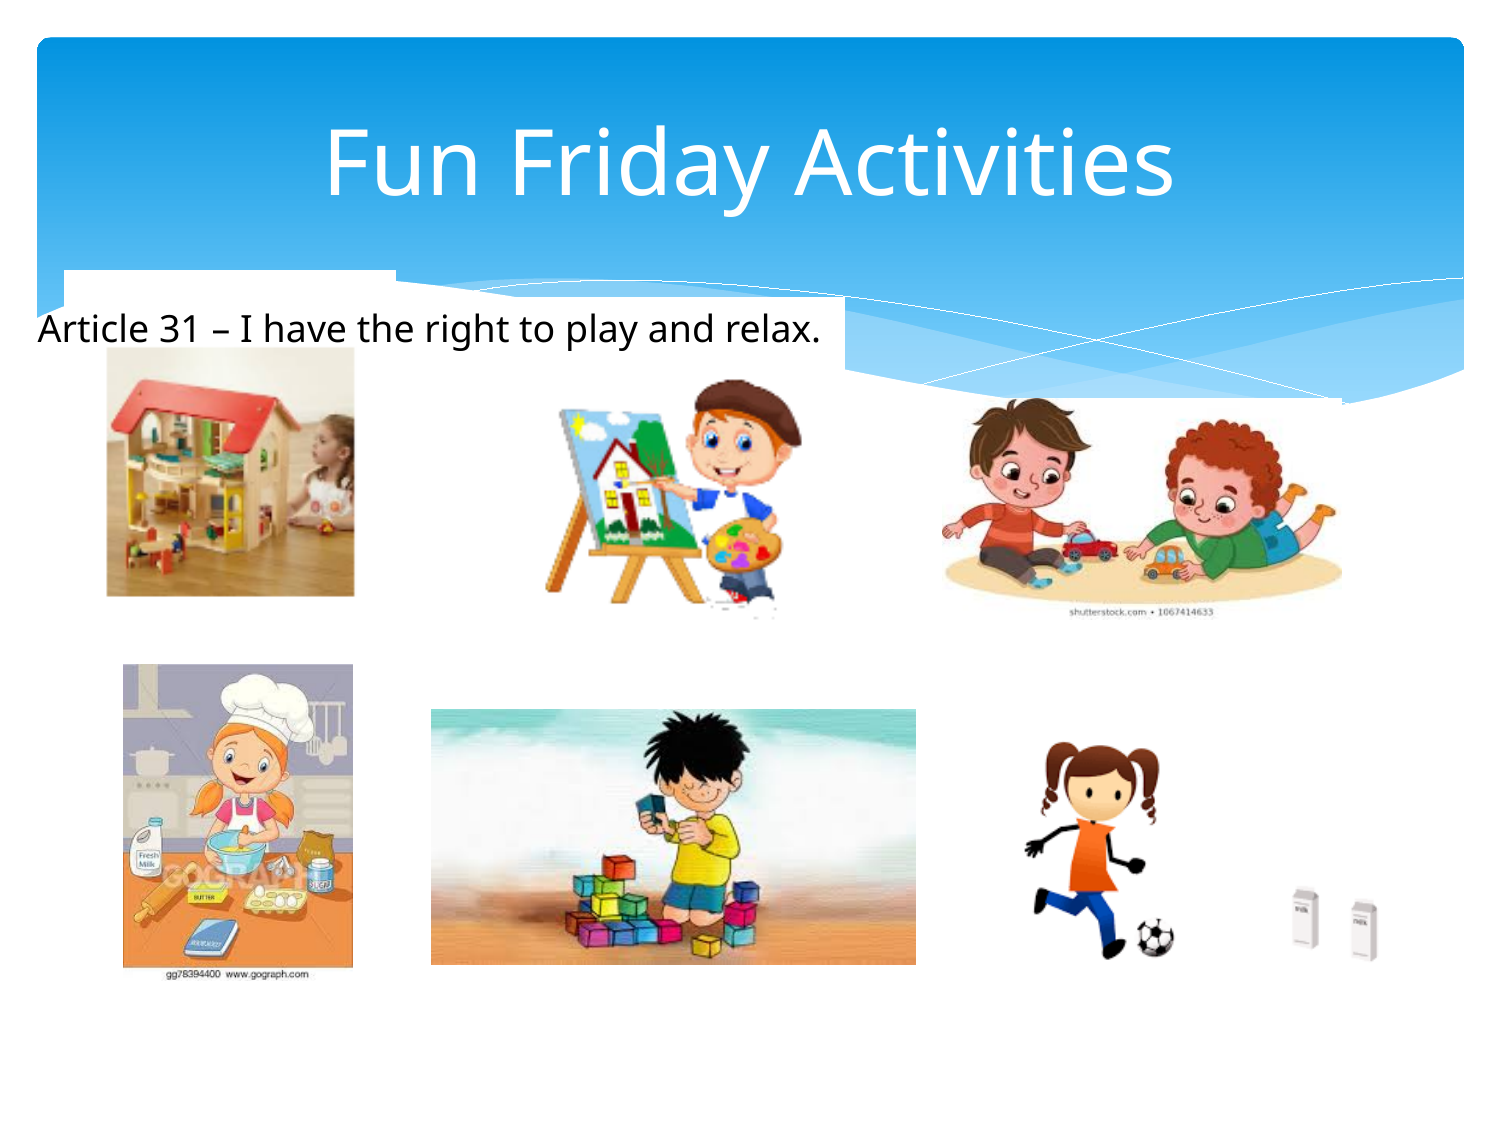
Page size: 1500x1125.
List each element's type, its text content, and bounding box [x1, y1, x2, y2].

picture [430, 709, 916, 965]
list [64, 270, 396, 636]
picture [942, 398, 1342, 621]
text_box Article 31 – I have the right to play and relax. [846, 297, 1417, 358]
text_box Article 31 – I have the right to play and relax. [402, 297, 499, 358]
picture [123, 664, 353, 982]
title Fun Friday Activities [75, 55, 1425, 261]
picture [985, 682, 1428, 963]
text_box Article 31 – I have the right to play and relax. [22, 297, 58, 358]
picture [501, 297, 845, 665]
